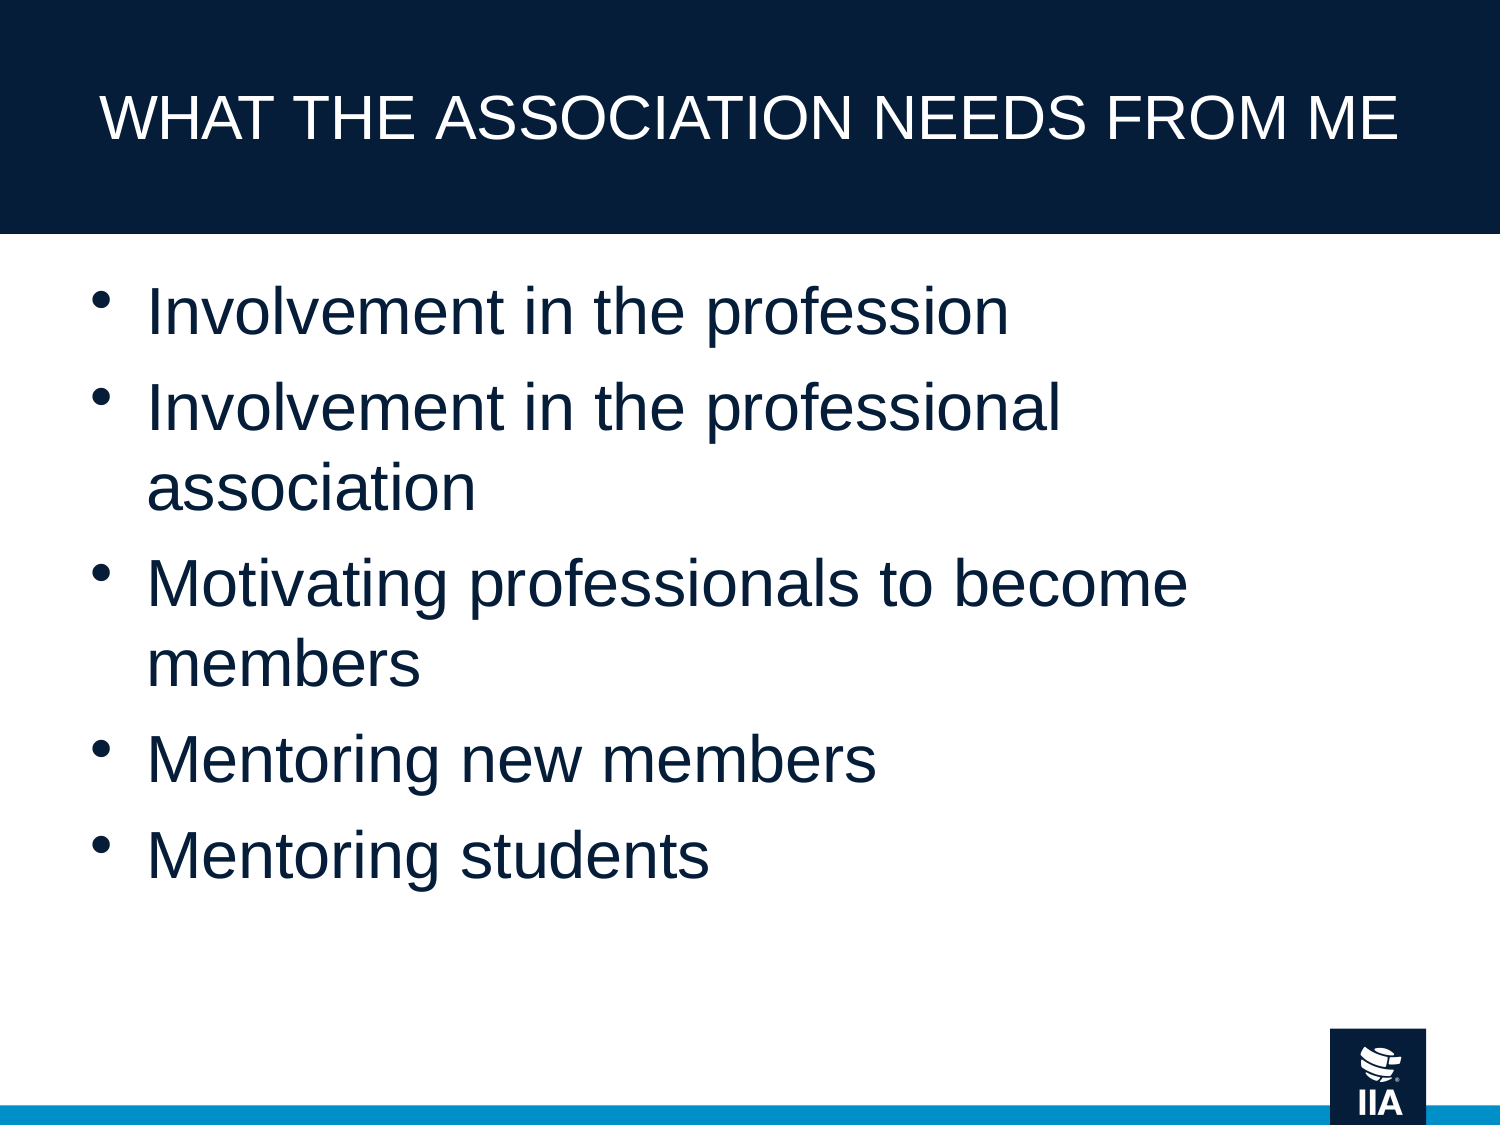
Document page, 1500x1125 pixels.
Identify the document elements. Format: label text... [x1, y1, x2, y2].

text_box Involvement in the profession Involvement in the professional association Motivating professionals to become members Mentoring new members Mentoring students [87, 250, 1194, 893]
picture [1354, 1043, 1406, 1118]
title WHAT THE ASSOCIATION NEEDS FROM ME [96, 74, 1404, 265]
